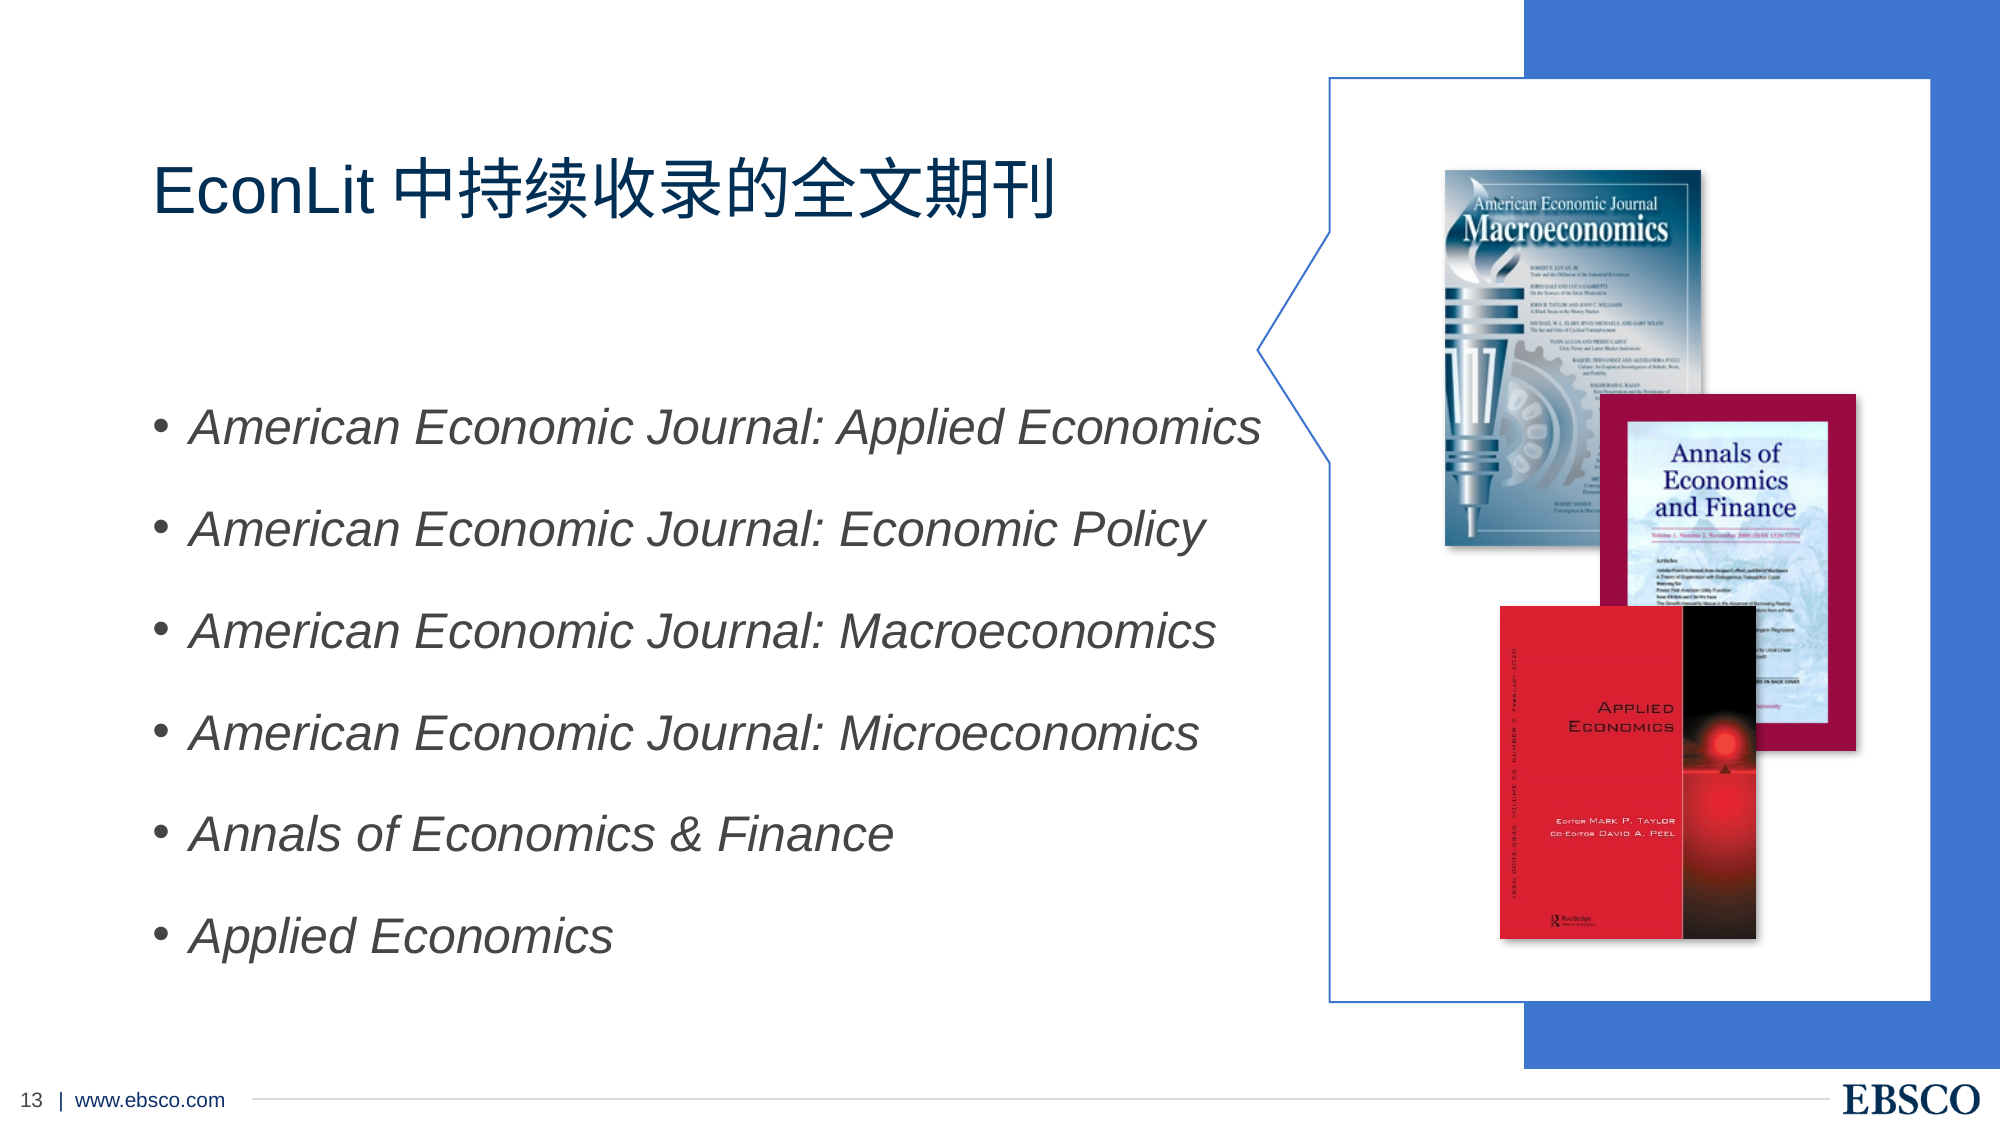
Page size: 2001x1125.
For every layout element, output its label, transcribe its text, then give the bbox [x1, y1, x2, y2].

picture [1843, 1082, 1980, 1116]
text_box [1524, 0, 2000, 1069]
list American Economic Journal: Applied Economics American Economic Journal: Economic Policy American Economic Journal: Macroeconomics American Economic Journal: Microeconomics Annals of Economics & Finance Applied Economics [137, 387, 1300, 1063]
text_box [1445, 170, 1856, 939]
title EconLit中持续收录的全文期刊 [137, 139, 1250, 237]
text_box A x [1256, 77, 1933, 1004]
